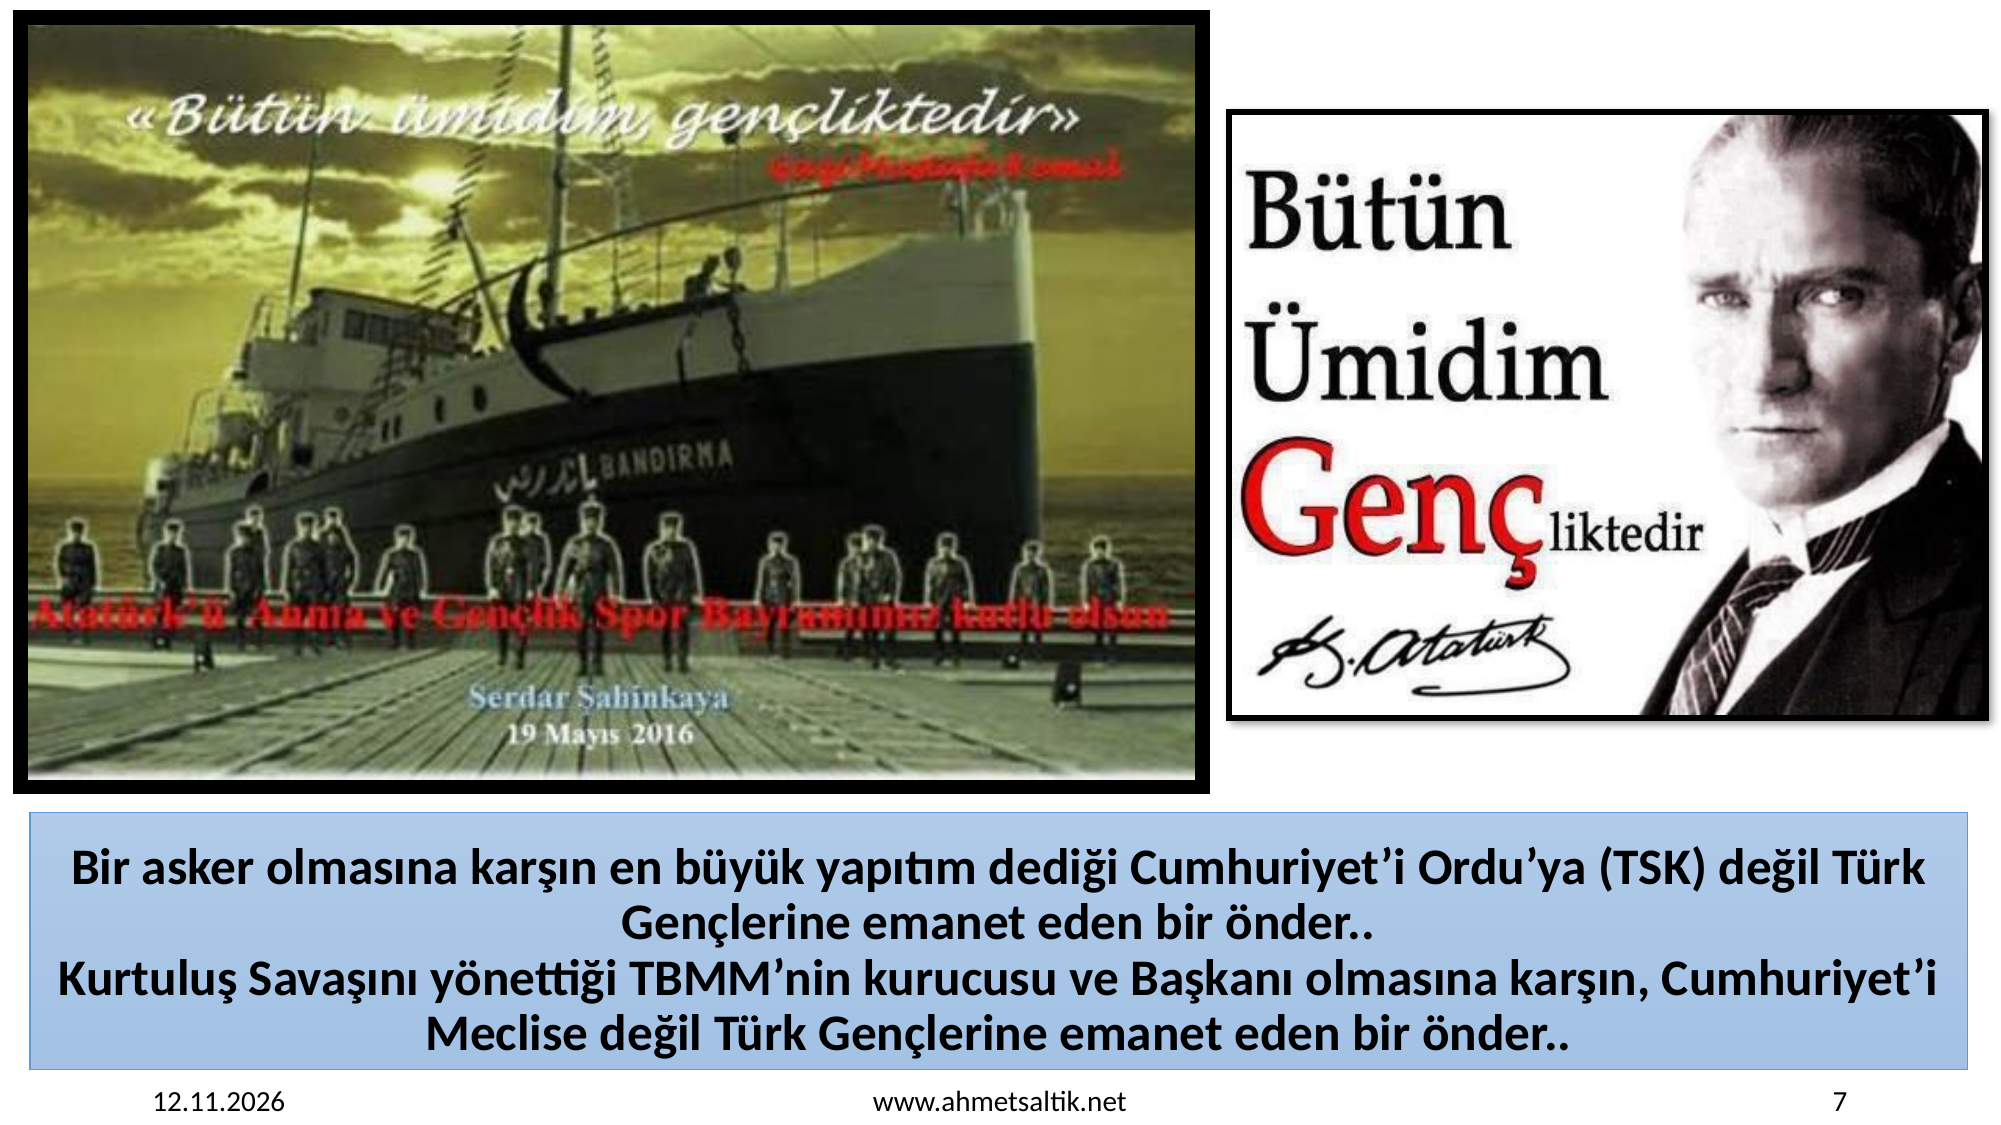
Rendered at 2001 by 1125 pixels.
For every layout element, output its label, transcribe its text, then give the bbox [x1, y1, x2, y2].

slide_number 7 [1412, 1070, 1863, 1125]
footer www.ahmetsaltik.net [662, 1070, 1338, 1125]
picture [27, 24, 1195, 780]
subtitle Bir asker olmasına karşın en büyük yapıtım dediği Cumhuriyet’i Ordu’ya (TSK) değil Türk Gençlerine emanet eden bir önder.. Kurtuluş Savaşını yönettiği TBMM’nin kurucusu ve Başkanı olmasına karşın, Cumhuriyet’i Meclise değil Türk Gençlerine emanet eden bir önder.. [29, 812, 1968, 1070]
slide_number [137, 1070, 588, 1125]
picture [1232, 114, 1983, 715]
